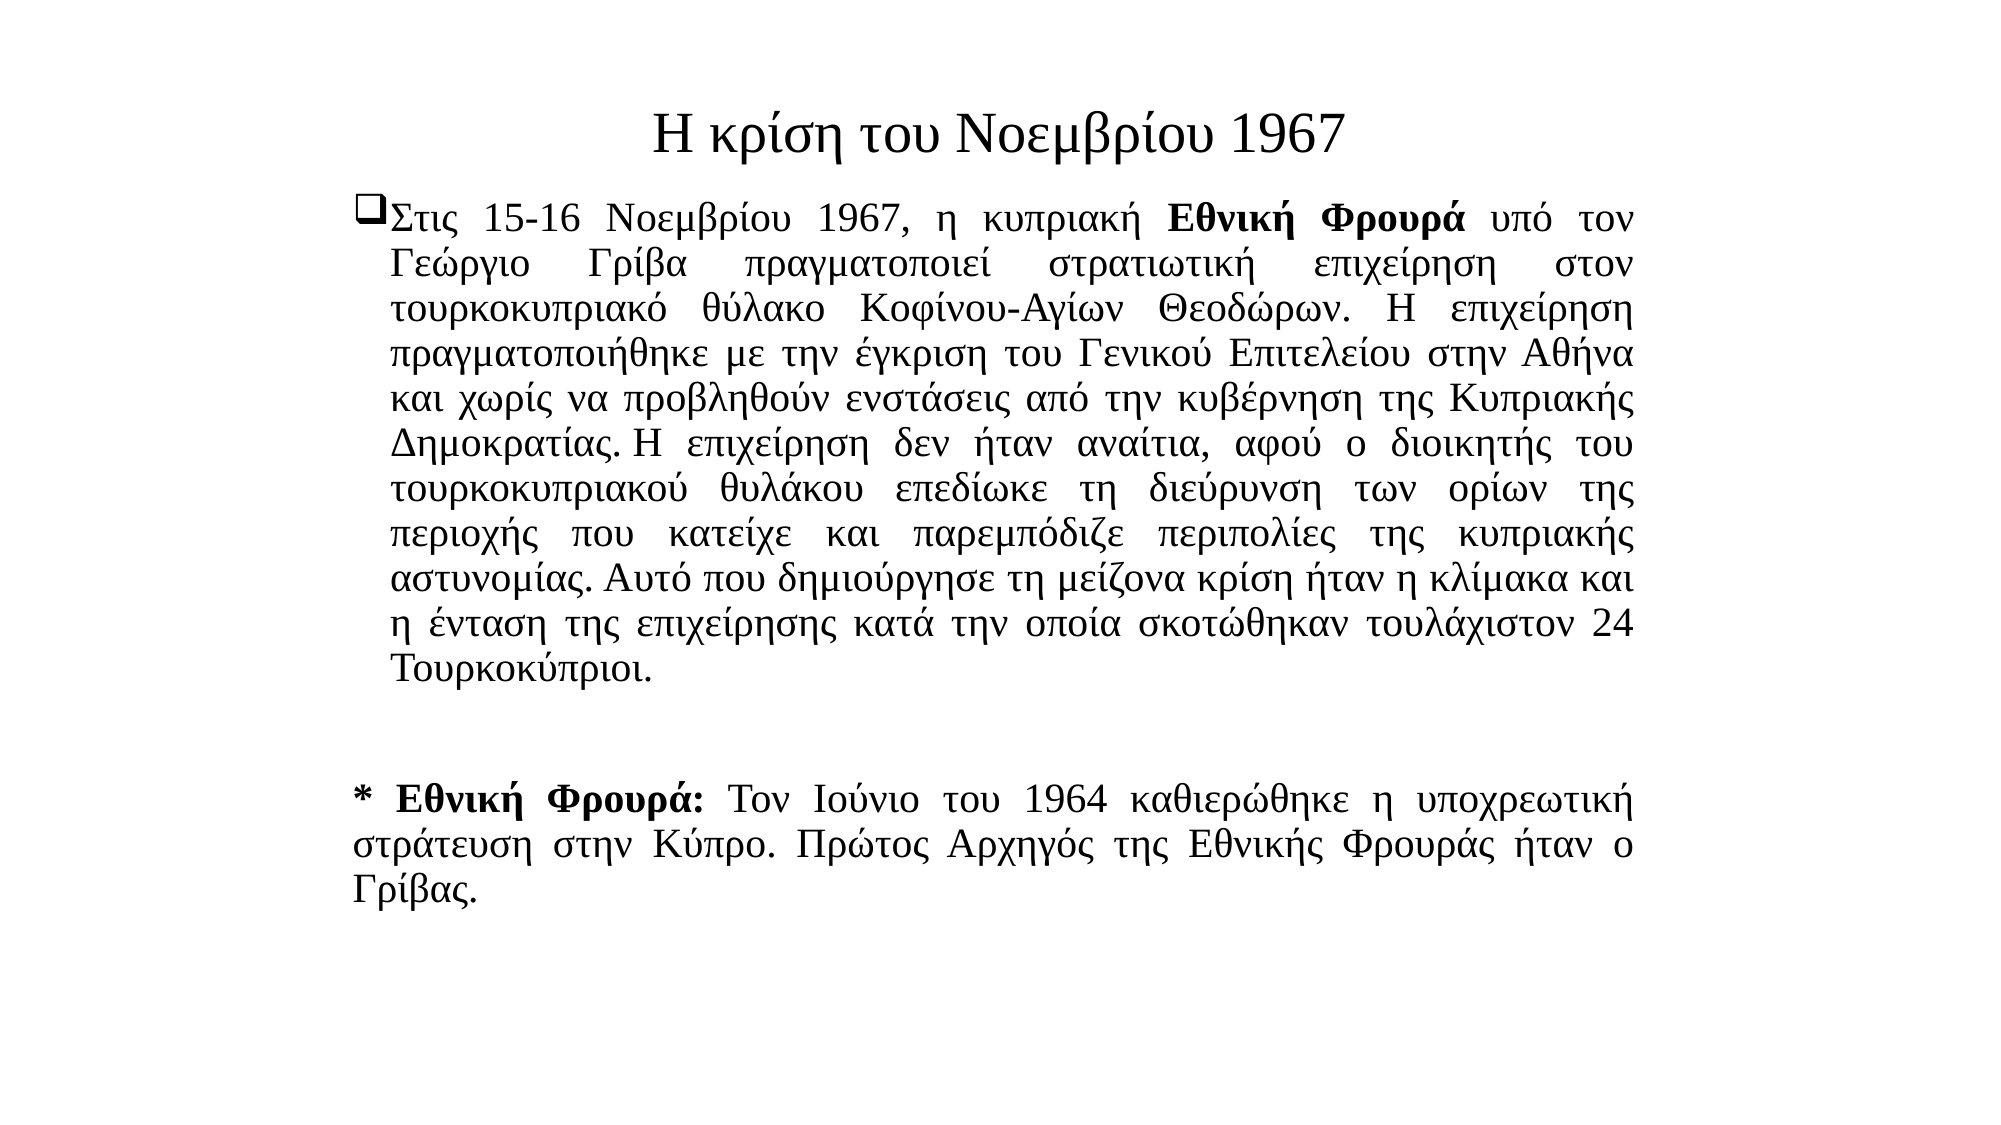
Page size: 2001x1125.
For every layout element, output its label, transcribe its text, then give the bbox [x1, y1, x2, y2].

list Στις 15-16 Νοεμβρίου 1967, η κυπριακή Εθνική Φρουρά υπό τον Γεώργιο Γρίβα πραγματοποιεί στρατιωτική επιχείρηση στον τουρκοκυπριακό θύλακο Κοφίνου-Αγίων Θεοδώρων. Η επιχείρηση πραγματοποιήθηκε με την έγκριση του Γενικού Επιτελείου στην Αθήνα και χωρίς να προβληθούν ενστάσεις από την κυβέρνηση της Κυπριακής Δημοκρατίας. Η επιχείρηση δεν ήταν αναίτια, αφού ο διοικητής του τουρκοκυπριακού θυλάκου επεδίωκε τη διεύρυνση των ορίων της περιοχής που κατείχε και παρεμπόδιζε περιπολίες της κυπριακής αστυνομίας. Αυτό που δημιούργησε τη μείζονα κρίση ήταν η κλίμακα και η ένταση της επιχείρησης κατά την οποία σκοτώθηκαν τουλάχιστον 24 Τουρκοκύπριοι. * Εθνική Φρουρά: Τον Ιούνιο του 1964 καθιερώθηκε η υποχρεωτική στράτευση στην Κύπρο. Πρώτος Αρχηγός της Εθνικής Φρουράς ήταν ο Γρίβας. [337, 187, 1650, 1035]
title Η κρίση του Νοεμβρίου 1967 [137, 59, 1863, 278]
